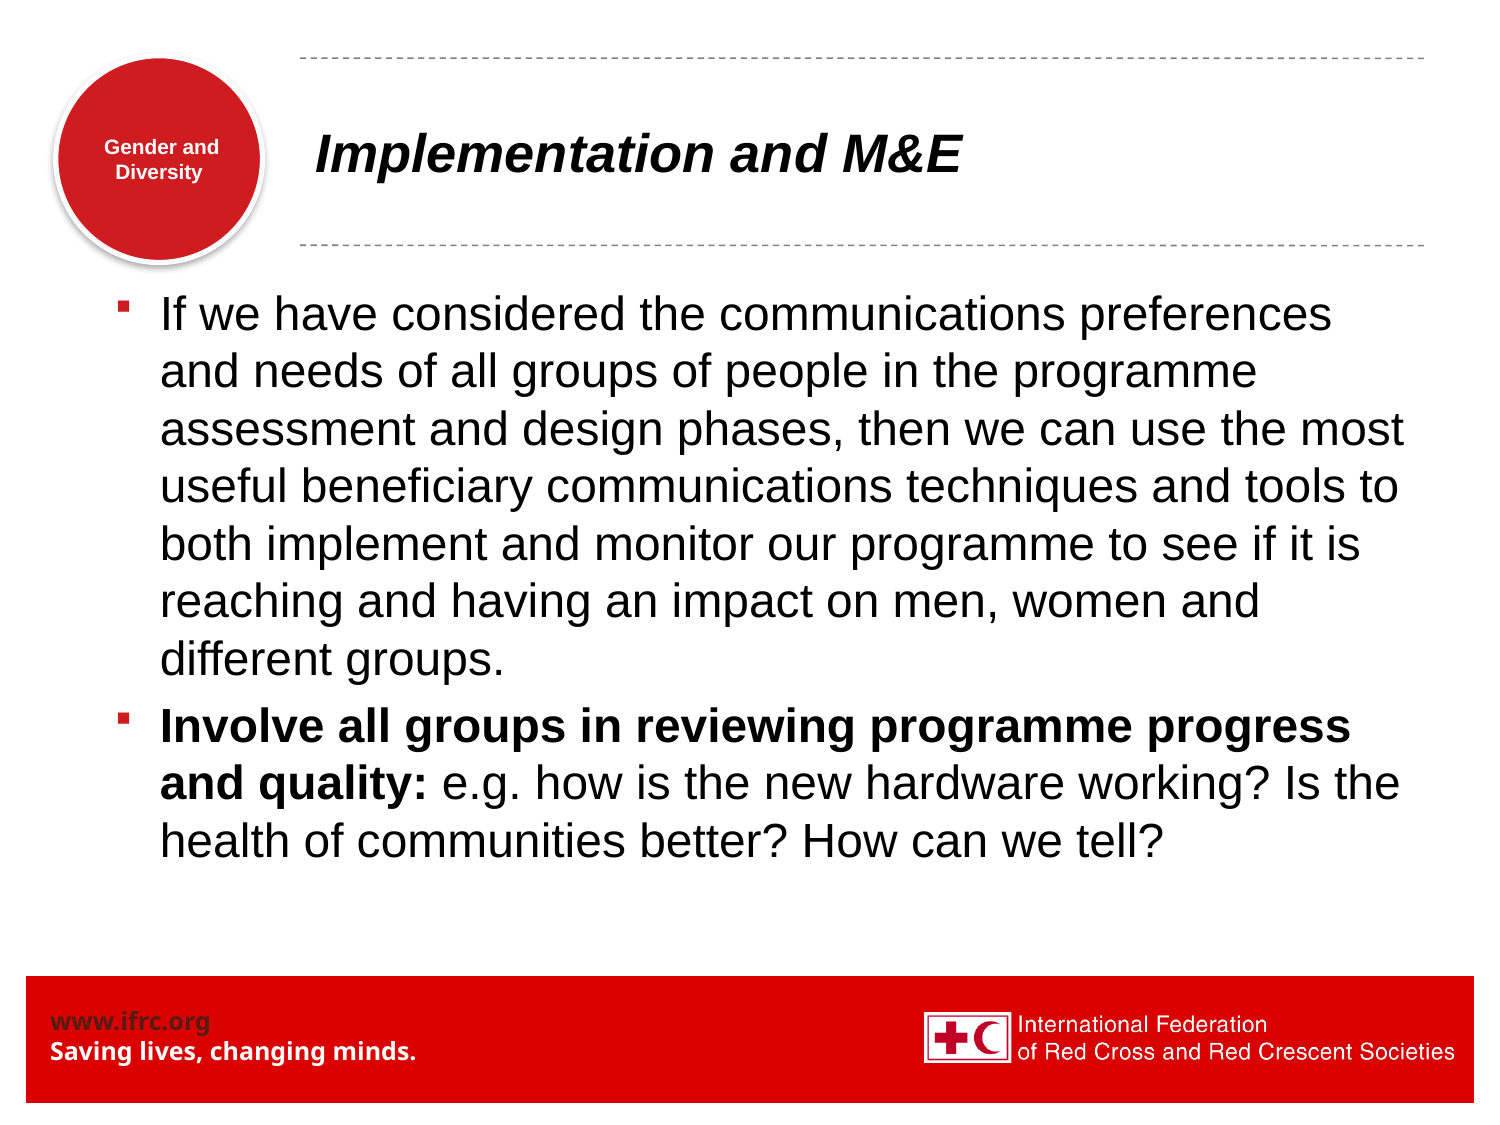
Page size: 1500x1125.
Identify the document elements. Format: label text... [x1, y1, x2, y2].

title Implementation and M&E [299, 57, 1426, 246]
list If we have considered the communications preferences and needs of all groups of people in the programme assessment and design phases, then we can use the most useful beneficiary communications techniques and tools to both implement and monitor our programme to see if it is reaching and having an impact on men, women and different groups. Involve all groups in reviewing programme progress and quality: e.g. how is the new hardware working? Is the health of communities better? How can we tell? [99, 274, 1426, 963]
picture [924, 1012, 1454, 1063]
